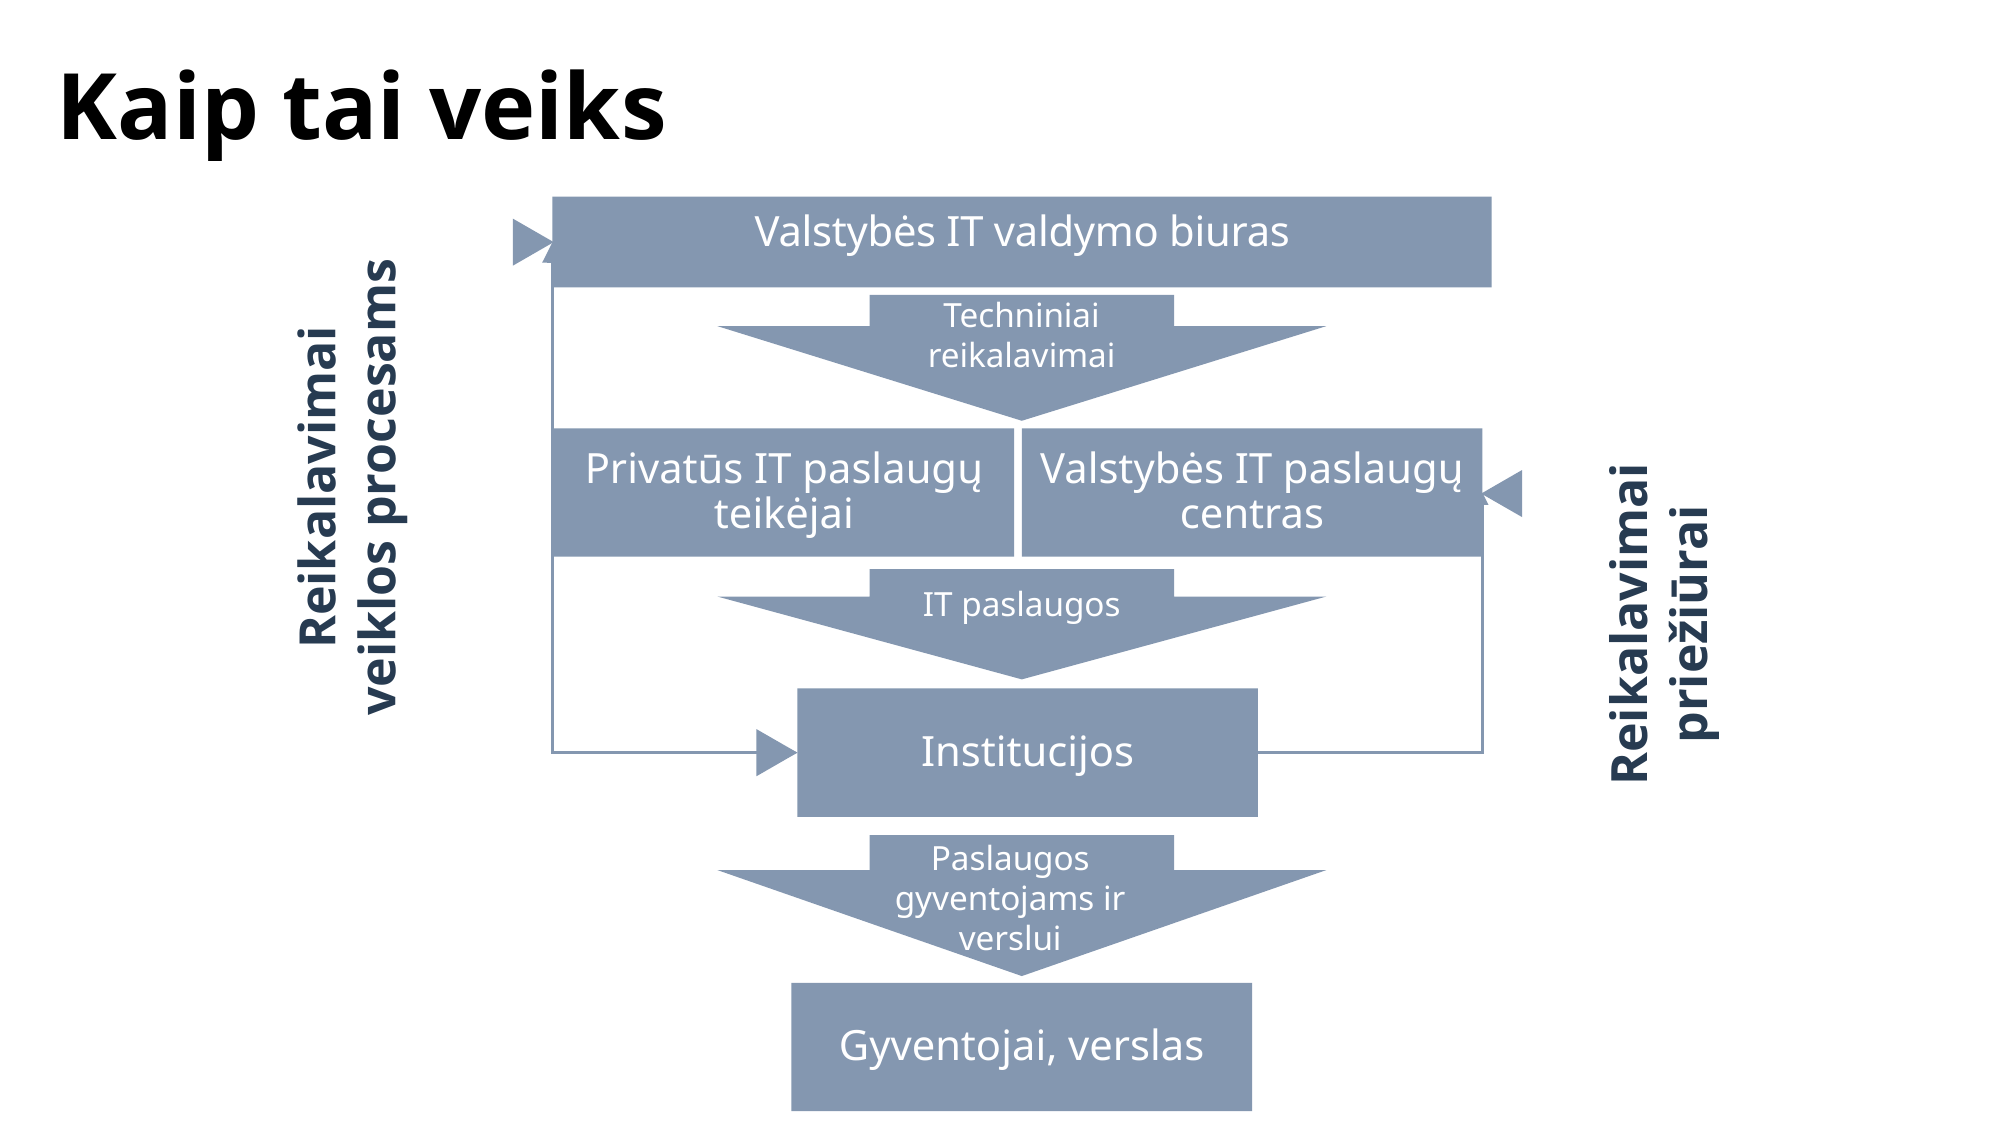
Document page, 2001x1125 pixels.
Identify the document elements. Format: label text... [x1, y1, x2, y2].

text_box Institucijos [797, 688, 1258, 817]
text_box IT paslaugos [798, 568, 1257, 681]
text_box Techniniai reikalavimai [798, 293, 1327, 422]
text_box [755, 751, 800, 779]
text_box [1481, 468, 1524, 519]
text_box Gyventojai, verslas [791, 982, 1253, 1112]
text_box Kaip tai veiks [41, 1, 1554, 219]
text_box [511, 216, 556, 268]
text_box Valstybės IT paslaugų centras [1021, 428, 1483, 557]
text_box Privatūs IT paslaugų teikėjai [798, 428, 1015, 557]
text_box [1257, 492, 1483, 753]
text_box Valstybės IT valdymo biuras [552, 219, 1492, 288]
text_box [552, 242, 798, 753]
text_box Reikalavimai priežiūrai [1589, 379, 1725, 870]
text_box Reikalavimai veiklos procesams [277, 242, 413, 733]
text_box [717, 830, 1327, 977]
